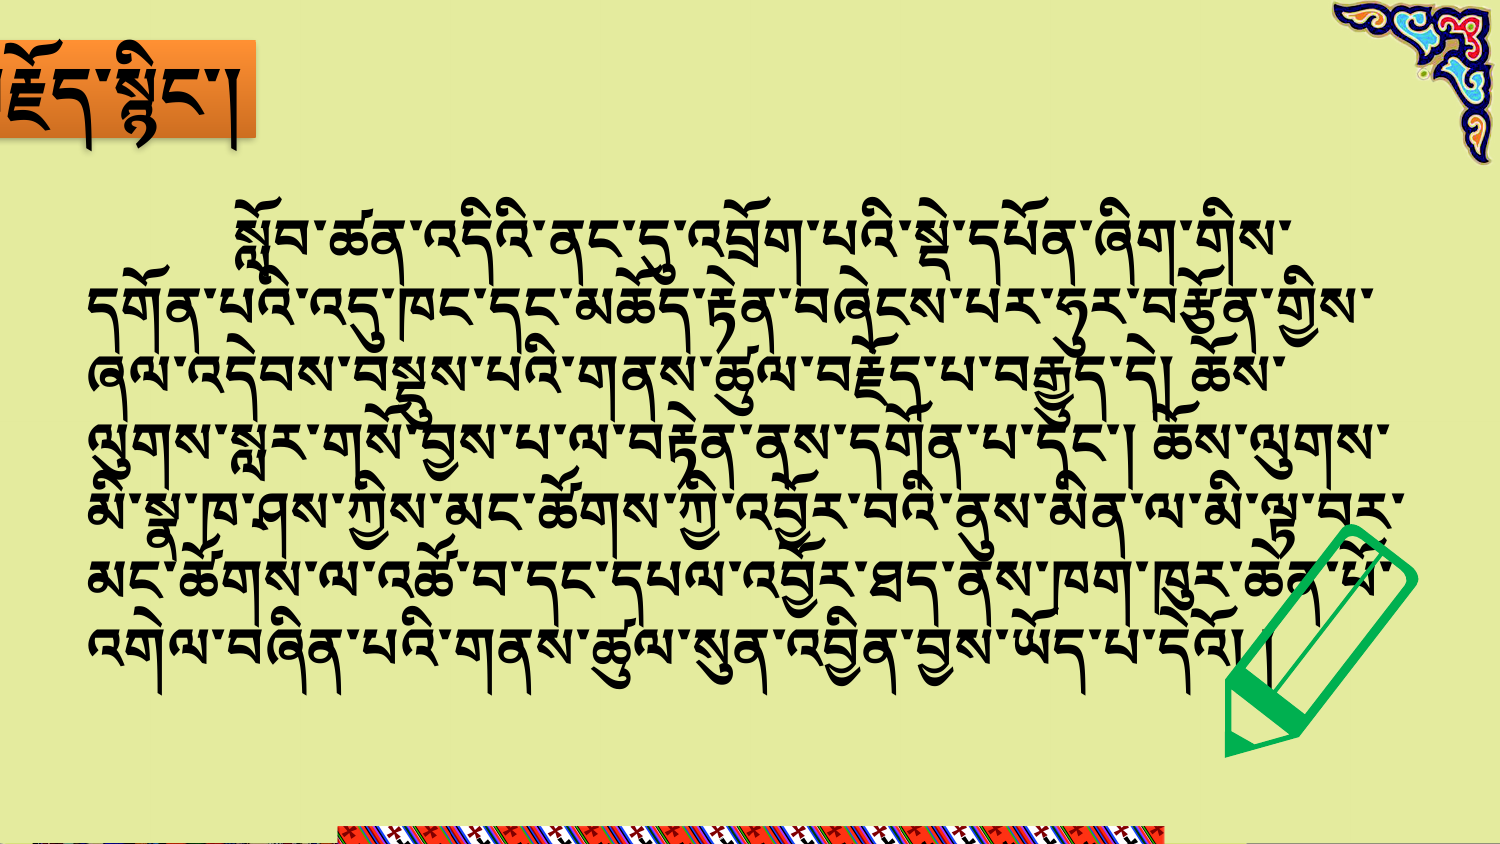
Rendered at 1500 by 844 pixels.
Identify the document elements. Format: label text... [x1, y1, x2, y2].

list སློབ་ཚན་འདིའི་ནང་དུ་འབྲོག་པའི་སྡེ་དཔོན་ཞིག་གིས་དགོན་པའི་འདུ་ཁང་དང་མཆོད་རྟེན་བཞེངས་པར་ཧུར་བརྩོན་གྱིས་ཞལ་འདེབས་བསྡུས་པའི་གནས་ཚུལ་བརྗོད་པ་བརྒྱུད་དེ། ཆོས་ལུགས་སླར་གསོ་བྱས་པ་ལ་བརྟེན་ནས་དགོན་པ་དང་། ཆོས་ལུགས་མི་སྣ་ཁ་ཤས་ཀྱིས་མང་ཚོགས་ཀྱི་འབྱོར་བའི་ནུས་མིན་ལ་མི་ལྟ་བར་མང་ཚོགས་ལ་འཚོ་བ་དང་དཔལ་འབྱོར་ཐད་ནས་ཁག་ཁུར་ཆེན་པོ་འགེལ་བཞིན་པའི་གནས་ཚུལ་སུན་འབྱིན་བྱས་ཡོད་པ་དེའོ། ། [75, 196, 1425, 754]
text_box [1222, 522, 1421, 760]
picture [0, 0, 1500, 844]
text_box བརྗོད་སྙིང་། [0, 40, 256, 138]
